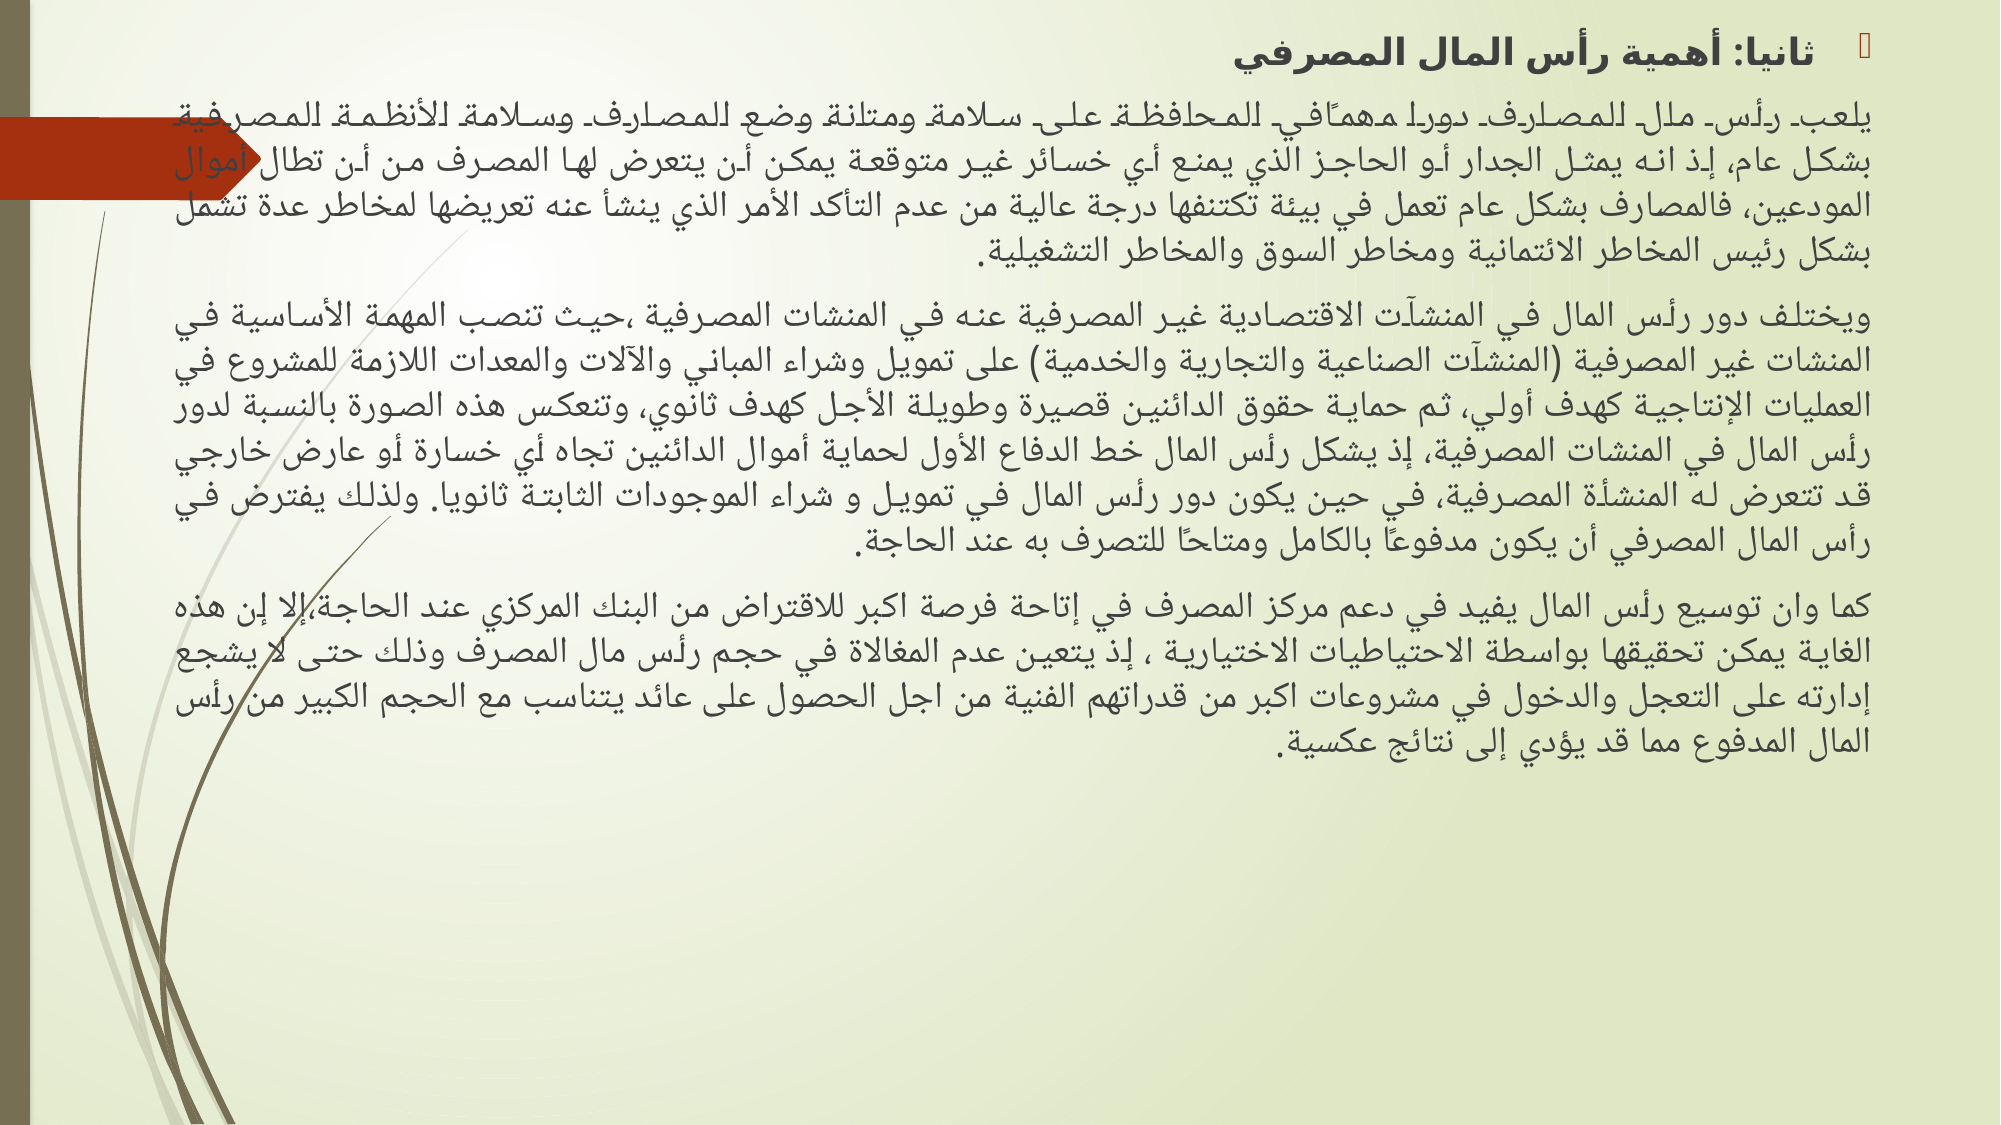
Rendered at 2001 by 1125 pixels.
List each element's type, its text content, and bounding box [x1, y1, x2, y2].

list ثانيا: أهمية رأس المال المصرفي يلعب رأس مال المصارف دورا ﻤﻫﻤﴼ في المحافظة على سلامة ومتانة وضع المصارف وسلامة الأنظمة المصرفية بشكل عام، إذ انه يمثل الجدار أو الحاجز الذي يمنع أي خسائر غير متوقعة يمكن أن يتعرض لها المصرف من أن تطال أموال المودعين، فالمصارف بشكل عام تعمل في بيئة تكتنفها درجة عالية من عدم التأكد الأمر الذي ينشأ عنه تعريضها لمخاطر عدة تشمل بشكل رئيس المخاطر الائتمانية ومخاطر السوق والمخاطر التشغيلية. ويختلف دور رأس المال في المنشآت الاقتصادية غير المصرفية عنه في المنشات المصرفية ،حيث تنصب المهمة الأساسية في المنشات غير المصرفية (المنشآت الصناعية والتجارية والخدمية) على تمويل وشراء المباني والآلات والمعدات اللازمة للمشروع في العمليات الإنتاجية كهدف أولي، ثم حماية حقوق الدائنين قصيرة وطويلة الأجل كهدف ثانوي، وتنعكس هذه الصورة بالنسبة لدور رأس المال في المنشات المصرفية، إذ يشكل رأس المال خط الدفاع الأول لحماية أموال الدائنين تجاه أي خسارة أو عارض خارجي قد تتعرض له المنشأة المصرفية، في حين يكون دور رأس المال في تمويل و شراء الموجودات الثابتة ثانويا. ولذلك يفترض في رأس المال المصرفي أن يكون مدفوﻋﴼ بالكامل ومتاﺤﴼ للتصرف به عند الحاجة. كما وان توسيع رأس المال يفيد في دعم مركز المصرف في إتاحة فرصة اكبر للاقتراض من البنك المركزي عند الحاجة،إلا إن هذه الغاية يمكن تحقيقها بواسطة الاحتياطيات الاختيارية ، إذ يتعين عدم المغالاة في حجم رأس مال المصرف وذلك حتى لا يشجع إدارته على التعجل والدخول في مشروعات اكبر من قدراتهم الفنية من اجل الحصول على عائد يتناسب مع الحجم الكبير من رأس المال المدفوع مما قد يؤدي إلى نتائج عكسية. [158, 20, 1888, 1021]
